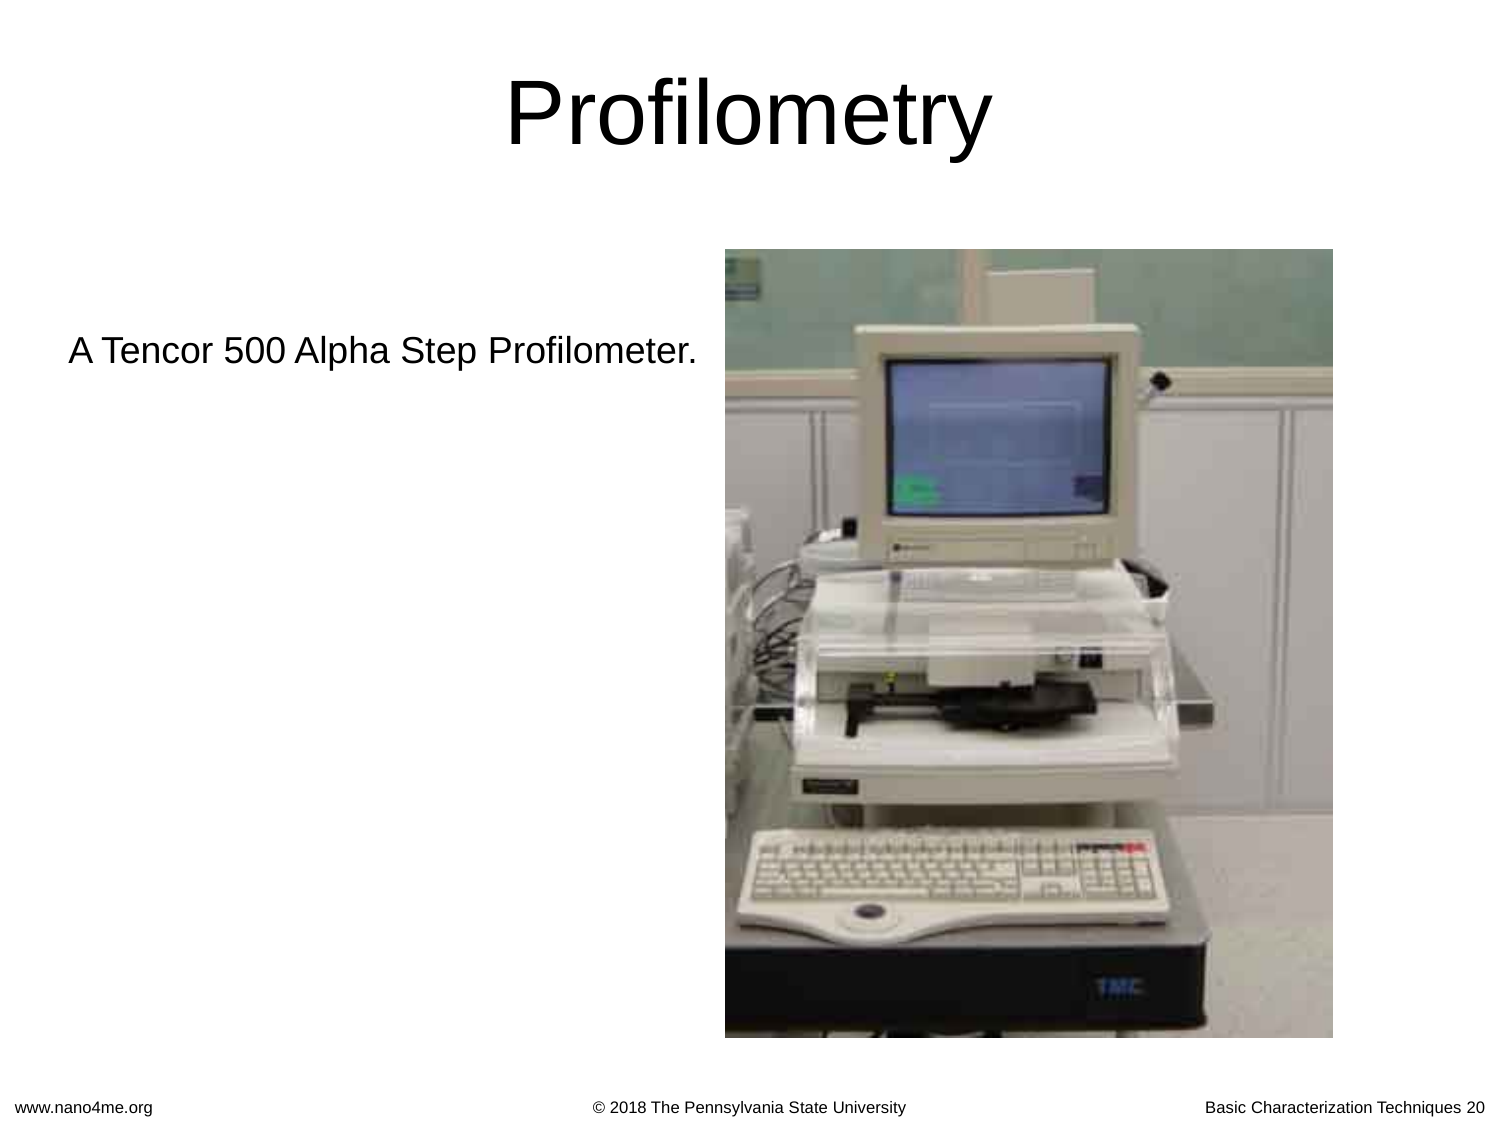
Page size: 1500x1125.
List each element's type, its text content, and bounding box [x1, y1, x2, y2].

text_box A Tencor 500 Alpha Step Profilometer. [53, 318, 713, 379]
title Profilometry [75, 45, 1425, 233]
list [724, 249, 1333, 1038]
